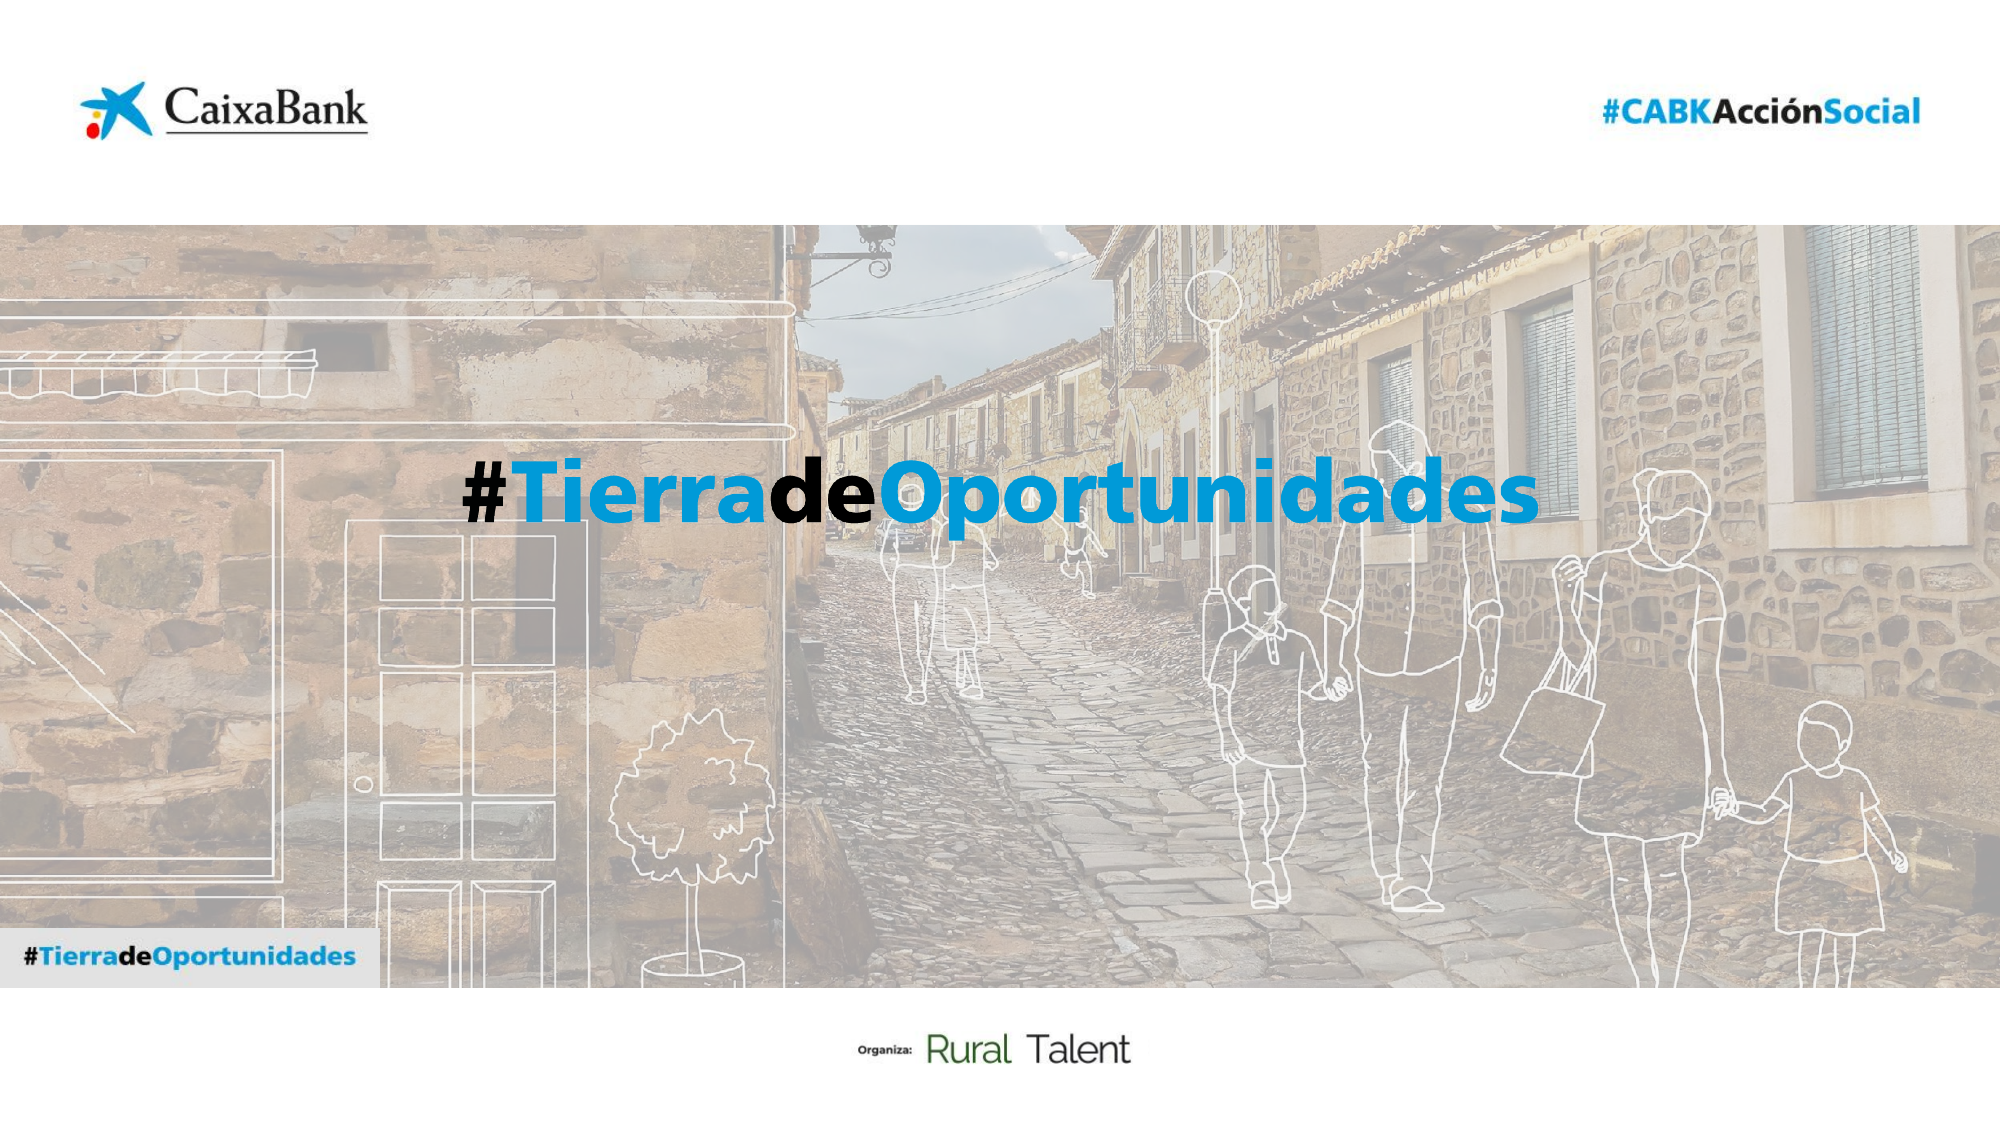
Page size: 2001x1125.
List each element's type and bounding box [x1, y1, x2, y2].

picture [1408, 488, 1425, 511]
picture [462, 456, 1538, 541]
picture [0, 12, 472, 163]
picture [965, 488, 983, 511]
picture [1298, 488, 1315, 511]
picture [850, 1015, 1150, 1082]
picture [0, 928, 380, 988]
picture [1510, 11, 2000, 164]
